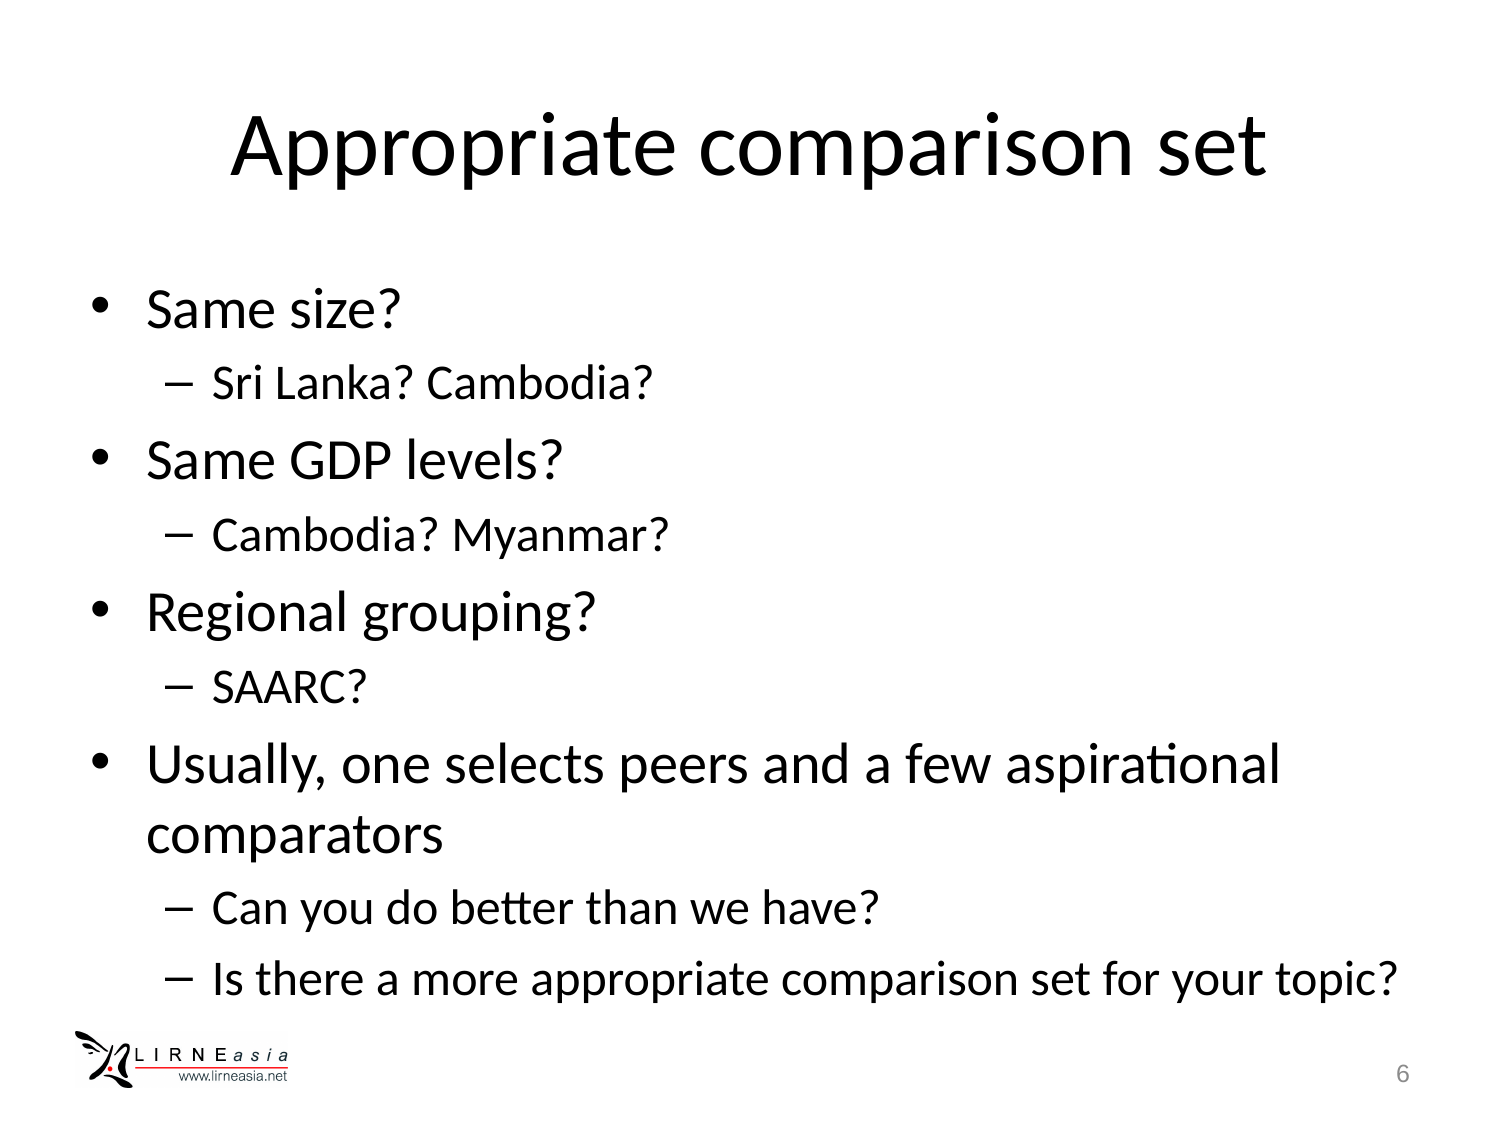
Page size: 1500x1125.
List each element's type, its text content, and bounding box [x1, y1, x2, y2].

list Same size? Sri Lanka? Cambodia? Same GDP levels? Cambodia? Myanmar? Regional grouping? SAARC? Usually, one selects peers and a few aspirational comparators Can you do better than we have? Is there a more appropriate comparison set for your topic? [74, 262, 1426, 1006]
title Appropriate comparison set [74, 44, 1426, 233]
slide_number 6 [1074, 1042, 1425, 1103]
picture [75, 1031, 288, 1088]
